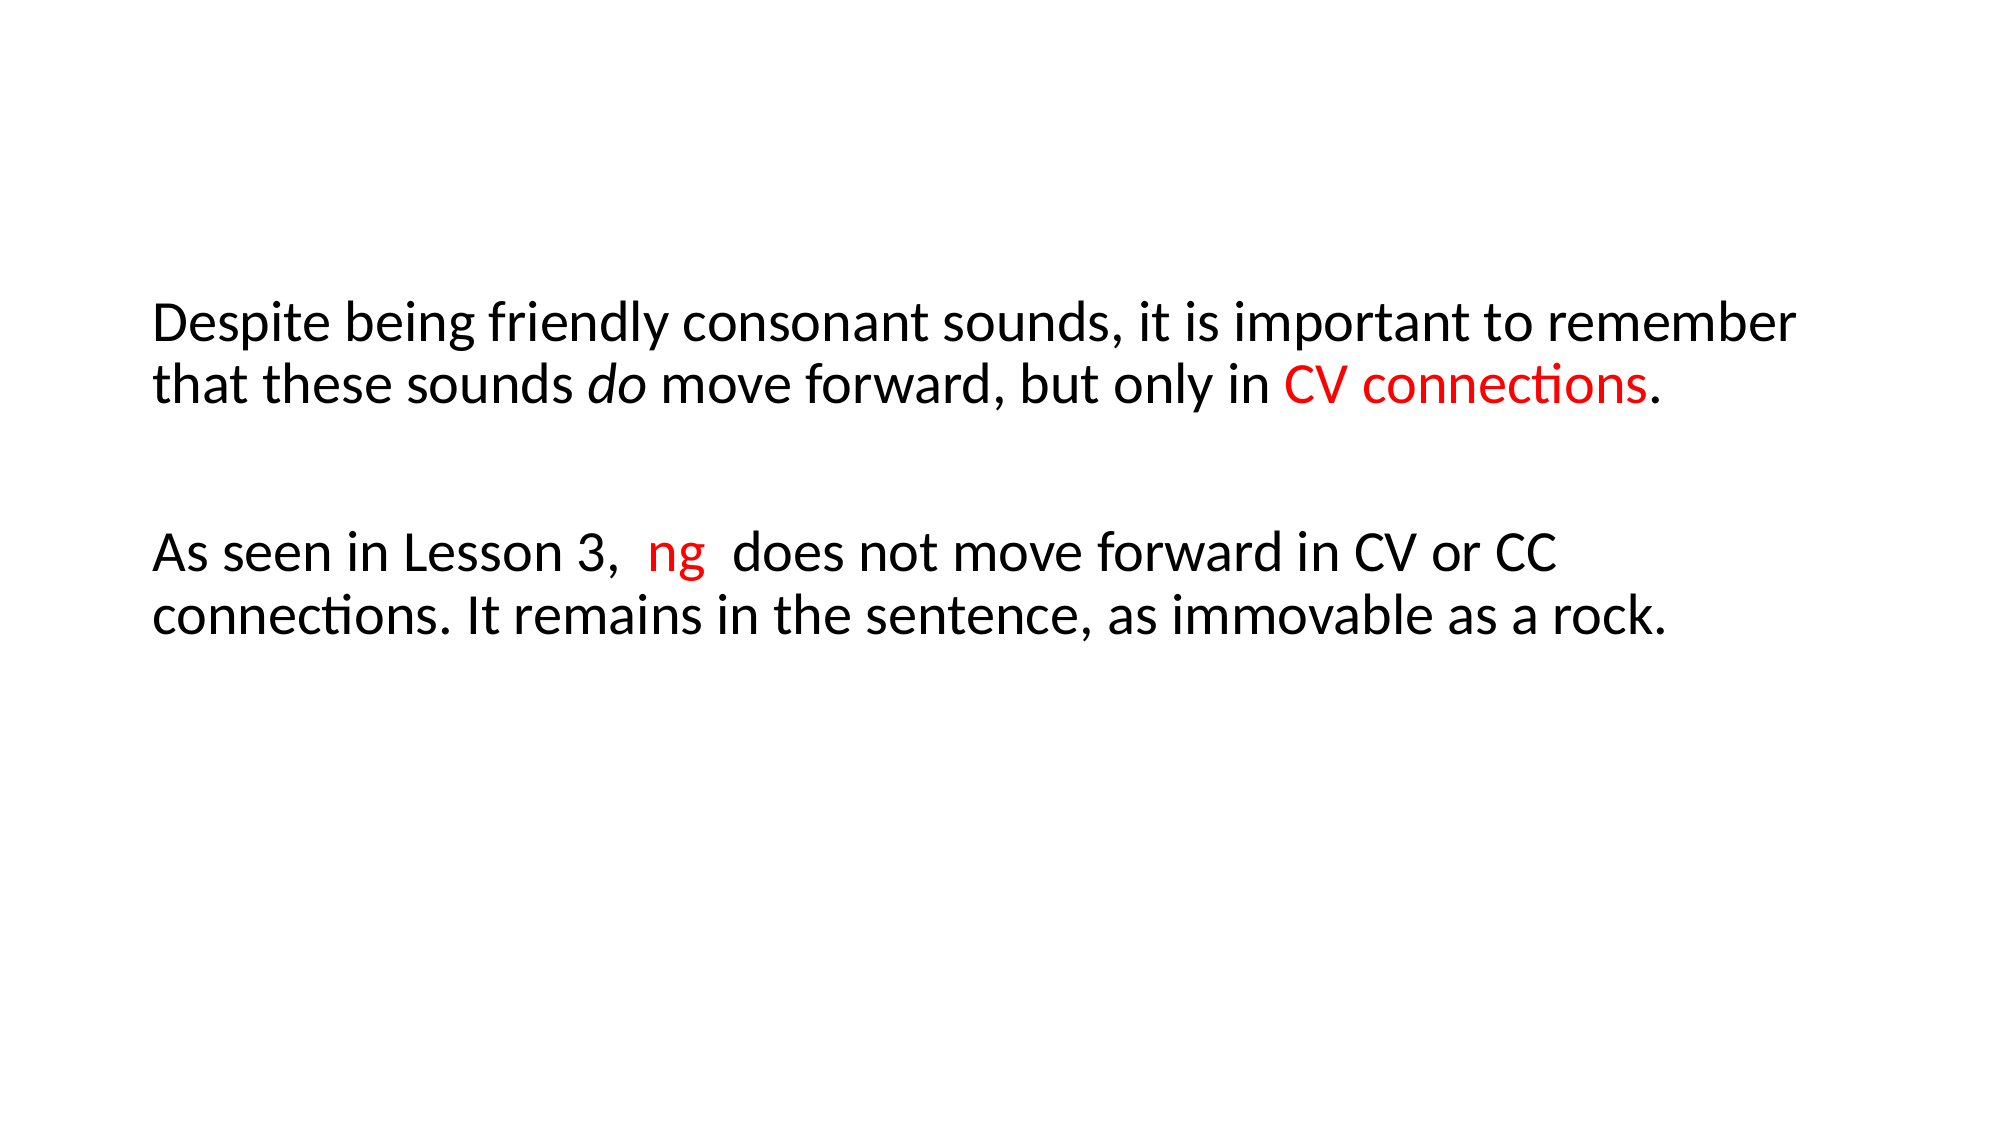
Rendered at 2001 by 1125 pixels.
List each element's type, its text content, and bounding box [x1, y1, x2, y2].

list Despite being friendly consonant sounds, it is important to remember that these sounds do move forward, but only in CV connections. As seen in Lesson 3, ng does not move forward in CV or CC connections. It remains in the sentence, as immovable as a rock. [137, 108, 1863, 1014]
